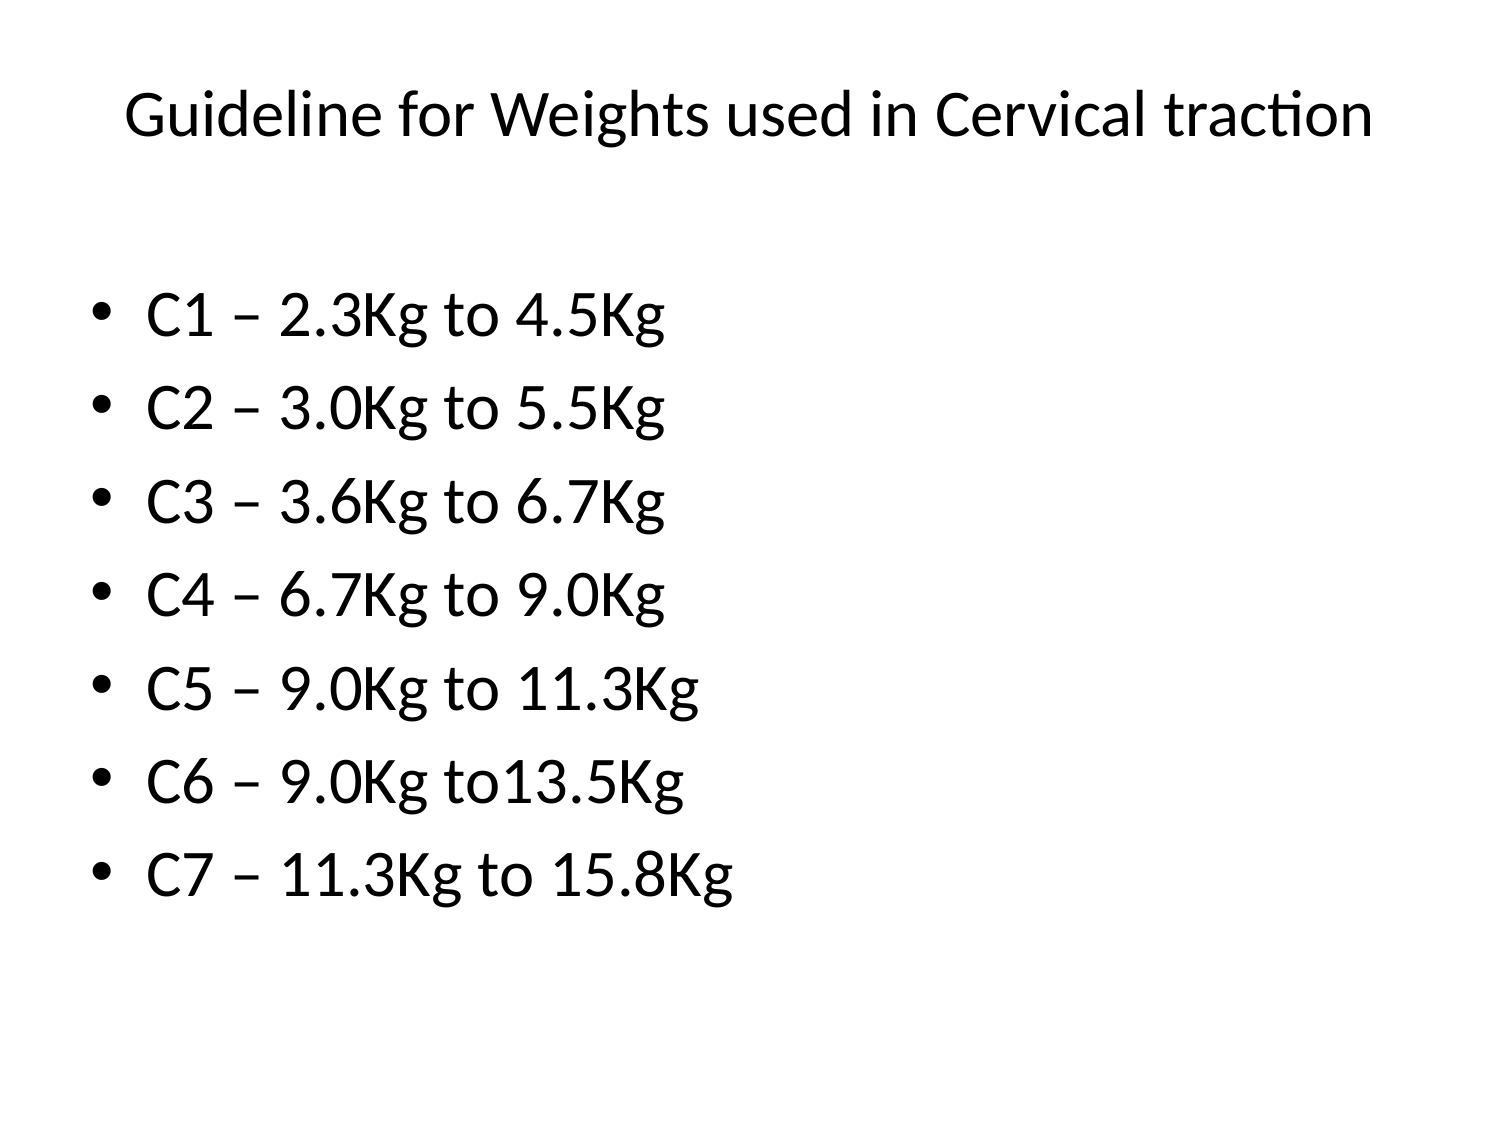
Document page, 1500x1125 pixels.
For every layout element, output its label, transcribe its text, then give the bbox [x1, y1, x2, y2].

title Guideline for Weights used in Cervical traction [75, 45, 1425, 175]
list C1 – 2.3Kg to 4.5Kg C2 – 3.0Kg to 5.5Kg C3 – 3.6Kg to 6.7Kg C4 – 6.7Kg to 9.0Kg C5 – 9.0Kg to 11.3Kg C6 – 9.0Kg to13.5Kg C7 – 11.3Kg to 15.8Kg [75, 262, 1425, 1005]
